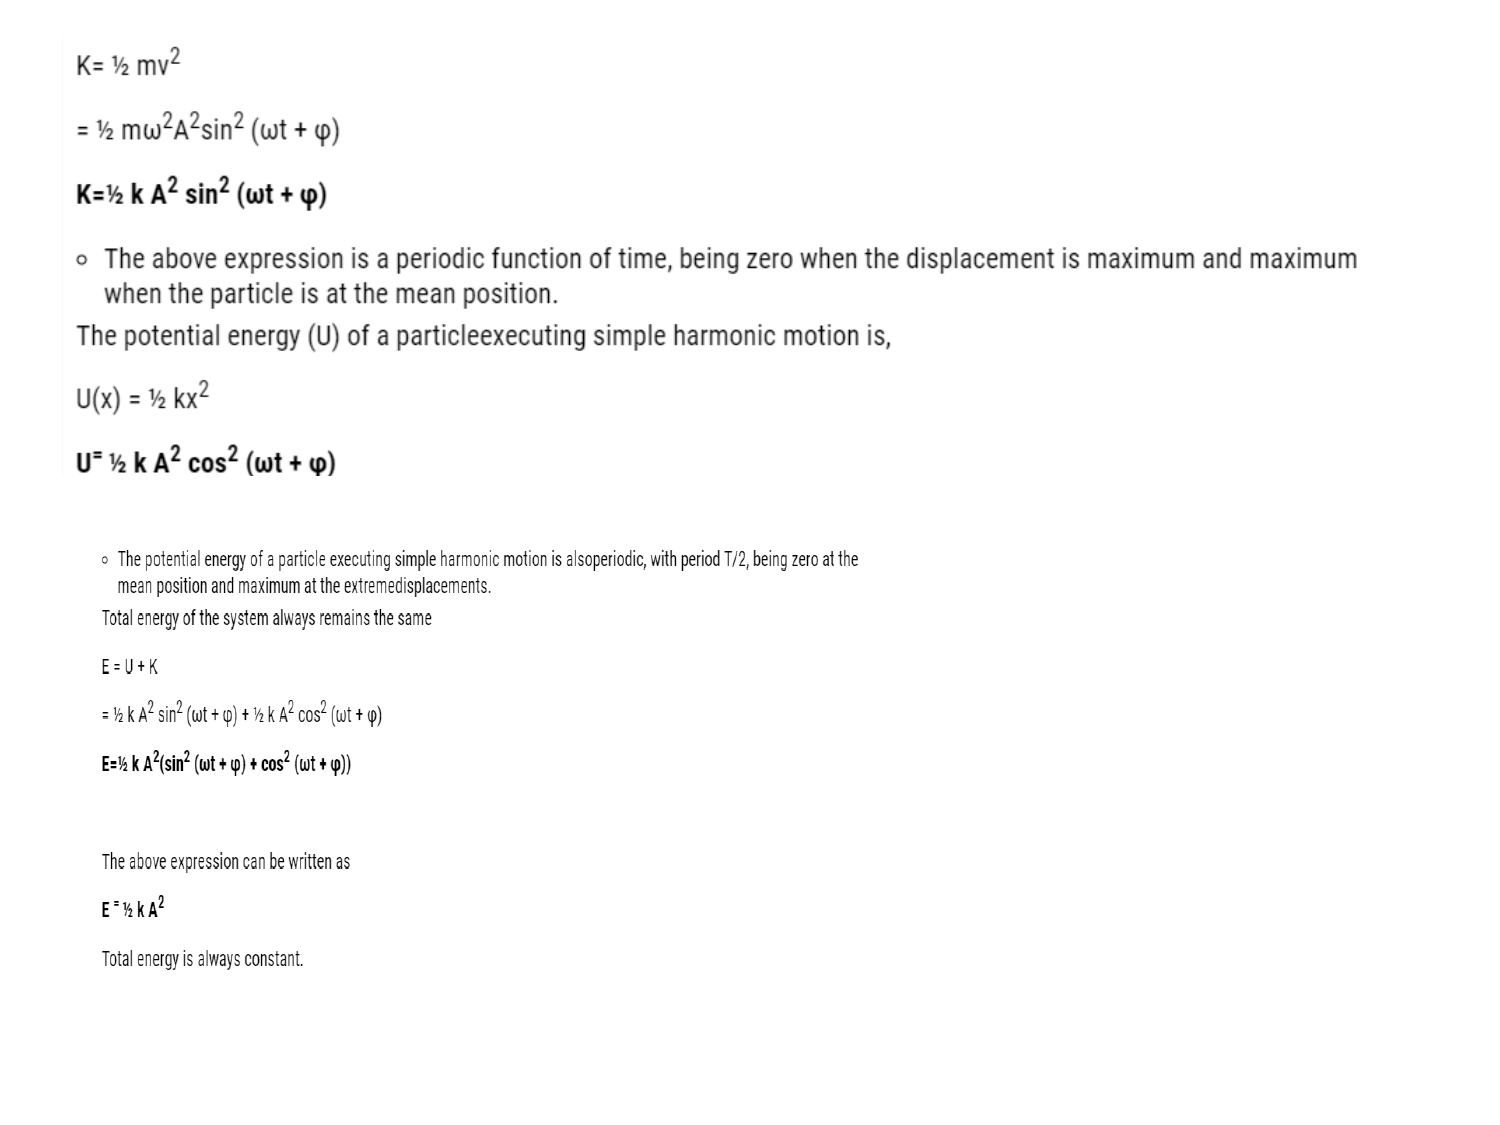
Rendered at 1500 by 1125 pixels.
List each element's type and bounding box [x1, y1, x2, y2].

list [62, 37, 1413, 476]
picture [99, 537, 863, 976]
